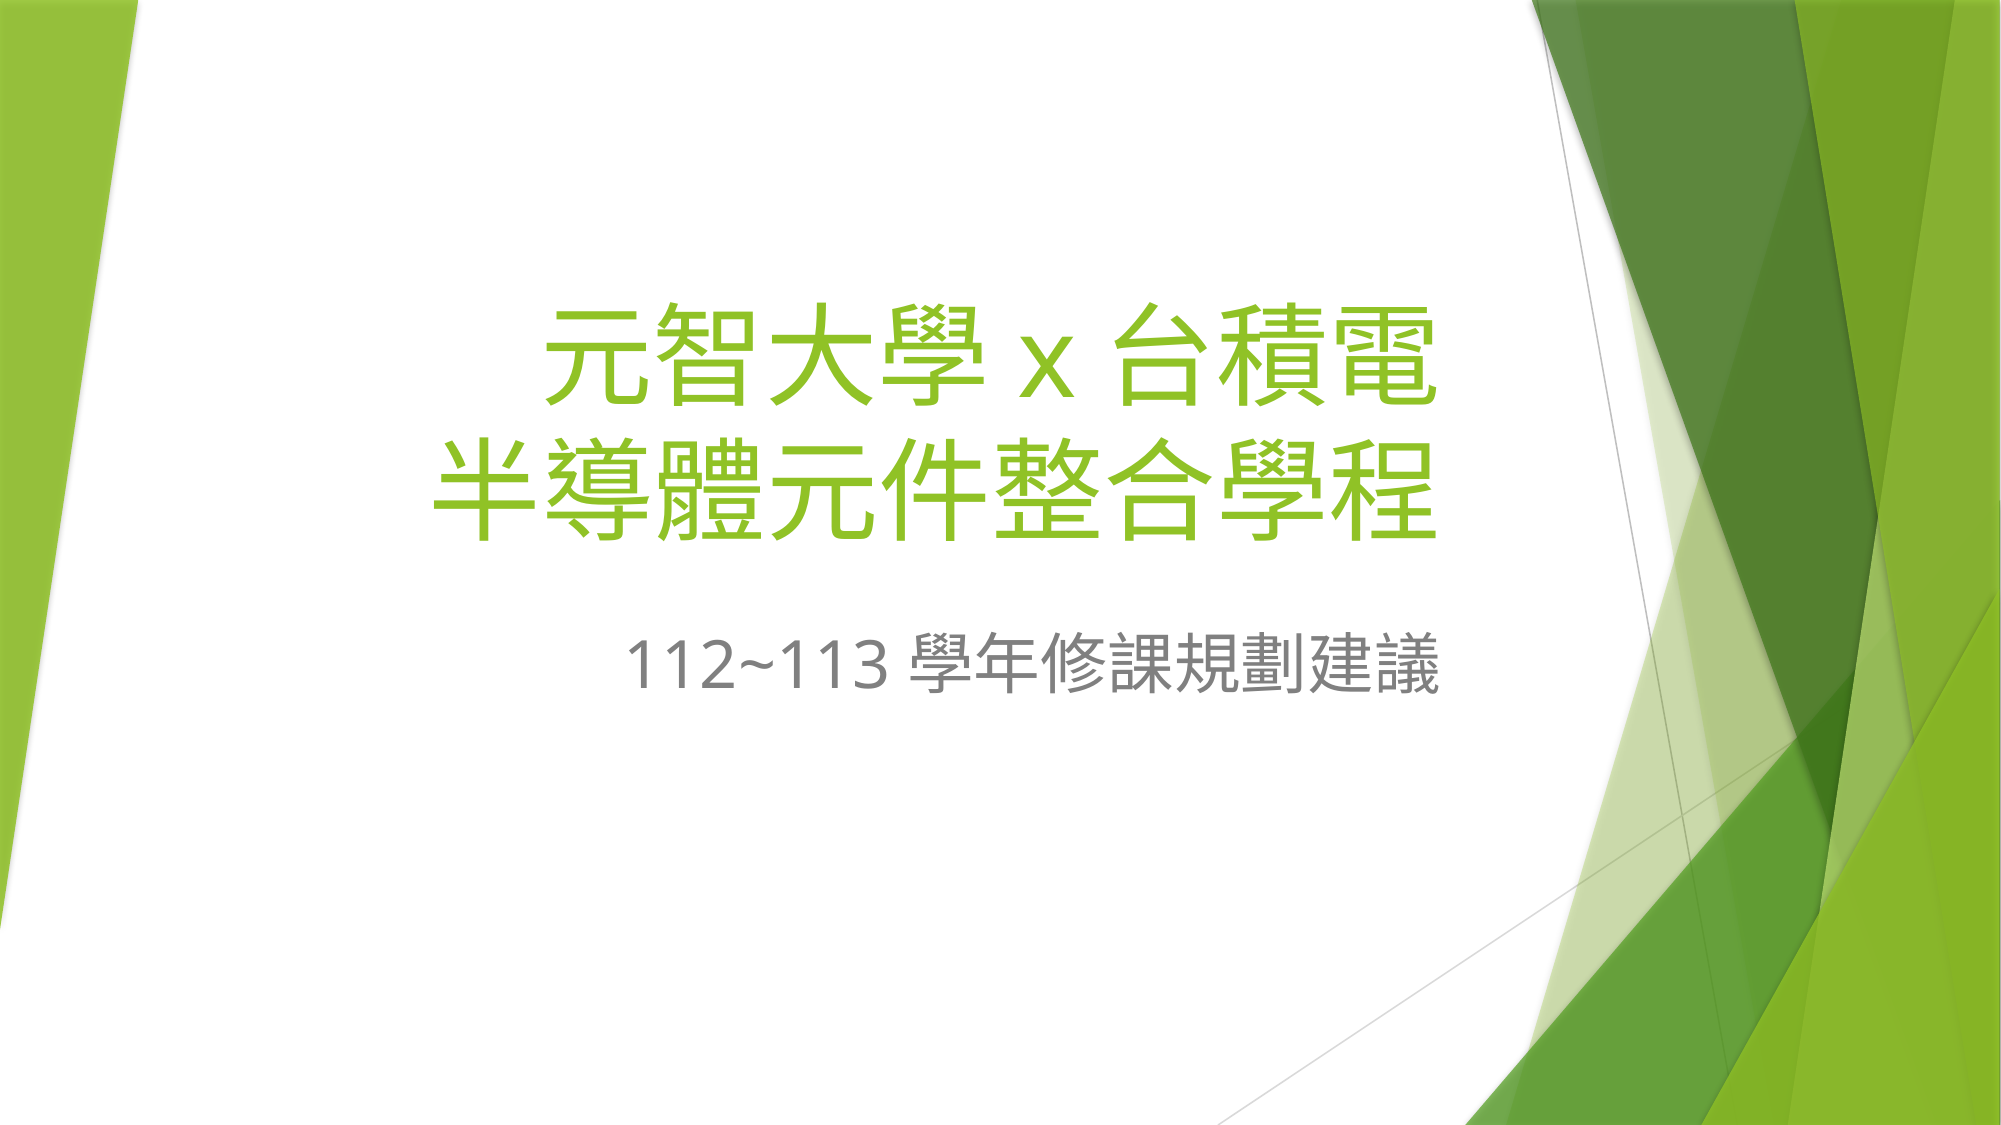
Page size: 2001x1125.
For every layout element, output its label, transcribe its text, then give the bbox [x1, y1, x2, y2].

title 元智大學x台積電 半導體元件整合學程 [182, 292, 1457, 563]
subtitle 112~113學年修課規劃建議 [182, 614, 1457, 795]
